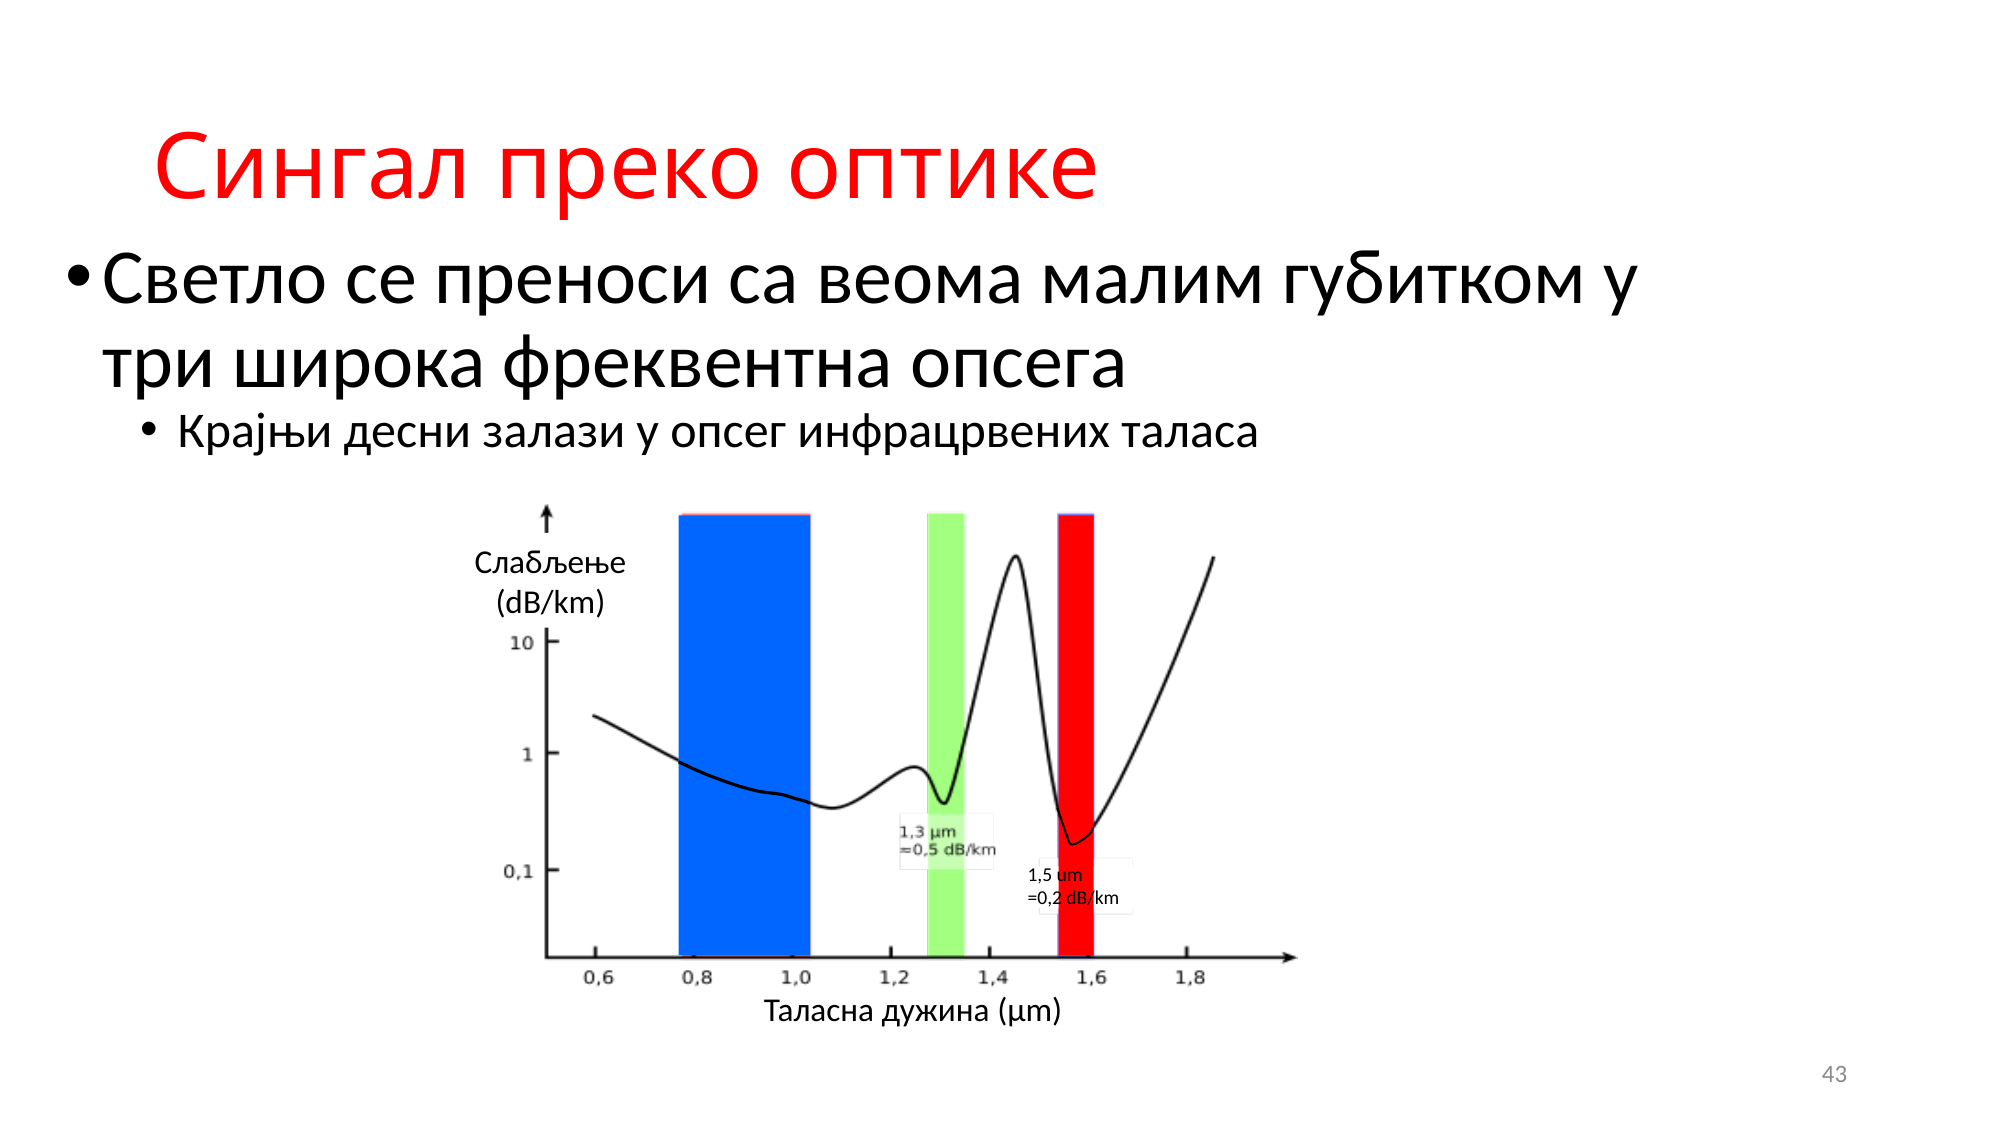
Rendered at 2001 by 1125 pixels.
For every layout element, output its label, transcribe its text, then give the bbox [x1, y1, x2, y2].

title Сингал преко оптике [137, 59, 1863, 278]
picture [497, 504, 1298, 1027]
list Светло се преноси са веома малим губитком у три широка фреквентна опсега Крајњи десни залази у опсег инфрацрвених таласа [50, 229, 1719, 1013]
text_box Слабљење (dB/km) [447, 532, 497, 628]
slide_number 43 [1412, 1042, 1863, 1103]
